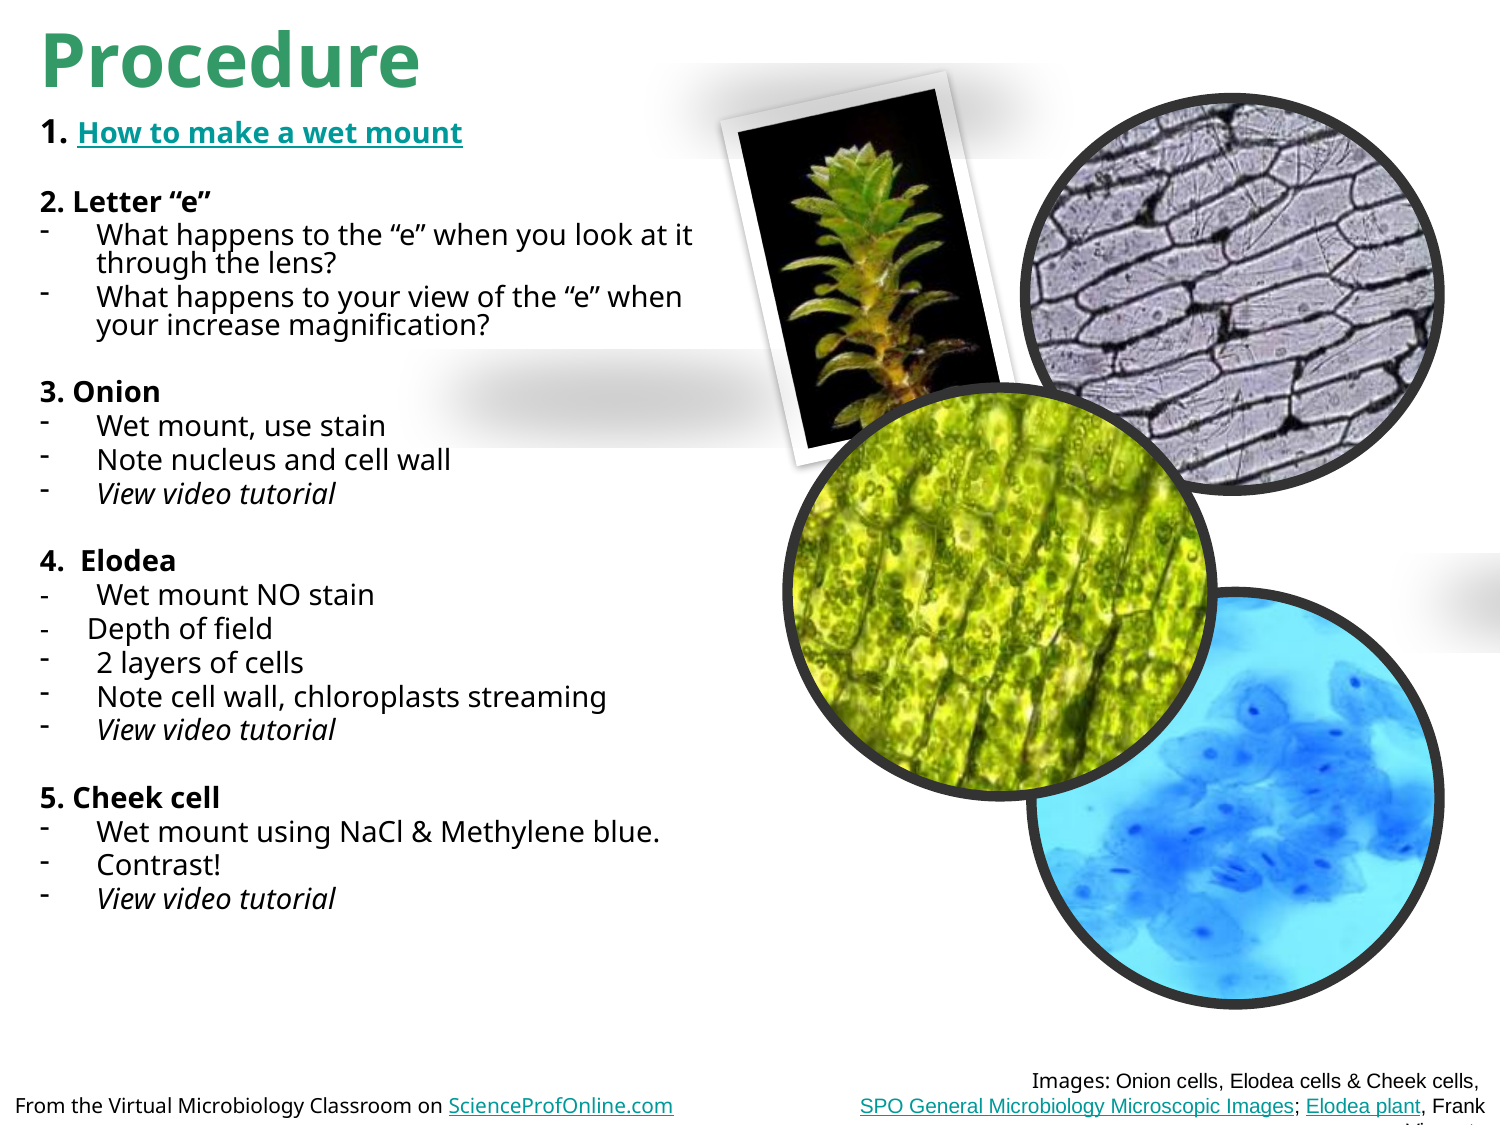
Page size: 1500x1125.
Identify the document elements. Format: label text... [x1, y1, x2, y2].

picture [738, 89, 1442, 1003]
text_box Images: Onion cells, Elodea cells & Cheek cells, SPO General Microbiology Microscopic Images; Elodea plant, Frank Vincentz [836, 1060, 1500, 1125]
list 1. How to make a wet mount 2. Letter “e” What happens to the “e” when you look at it through the lens? What happens to your view of the “e” when your increase magnification? 3. Onion Wet mount, use stain Note nucleus and cell wall View video tutorial 4. Elodea - Wet mount NO stain - Depth of field 2 layers of cells Note cell wall, chloroplasts streaming View video tutorial 5. Cheek cell Wet mount using NaCl & Methylene blue. Contrast! View video tutorial [24, 110, 738, 1061]
text_box From the Virtual Microbiology Classroom on ScienceProfOnline.com [0, 1084, 738, 1125]
text_box [212, 650, 650, 711]
title Procedure [24, 28, 1375, 110]
